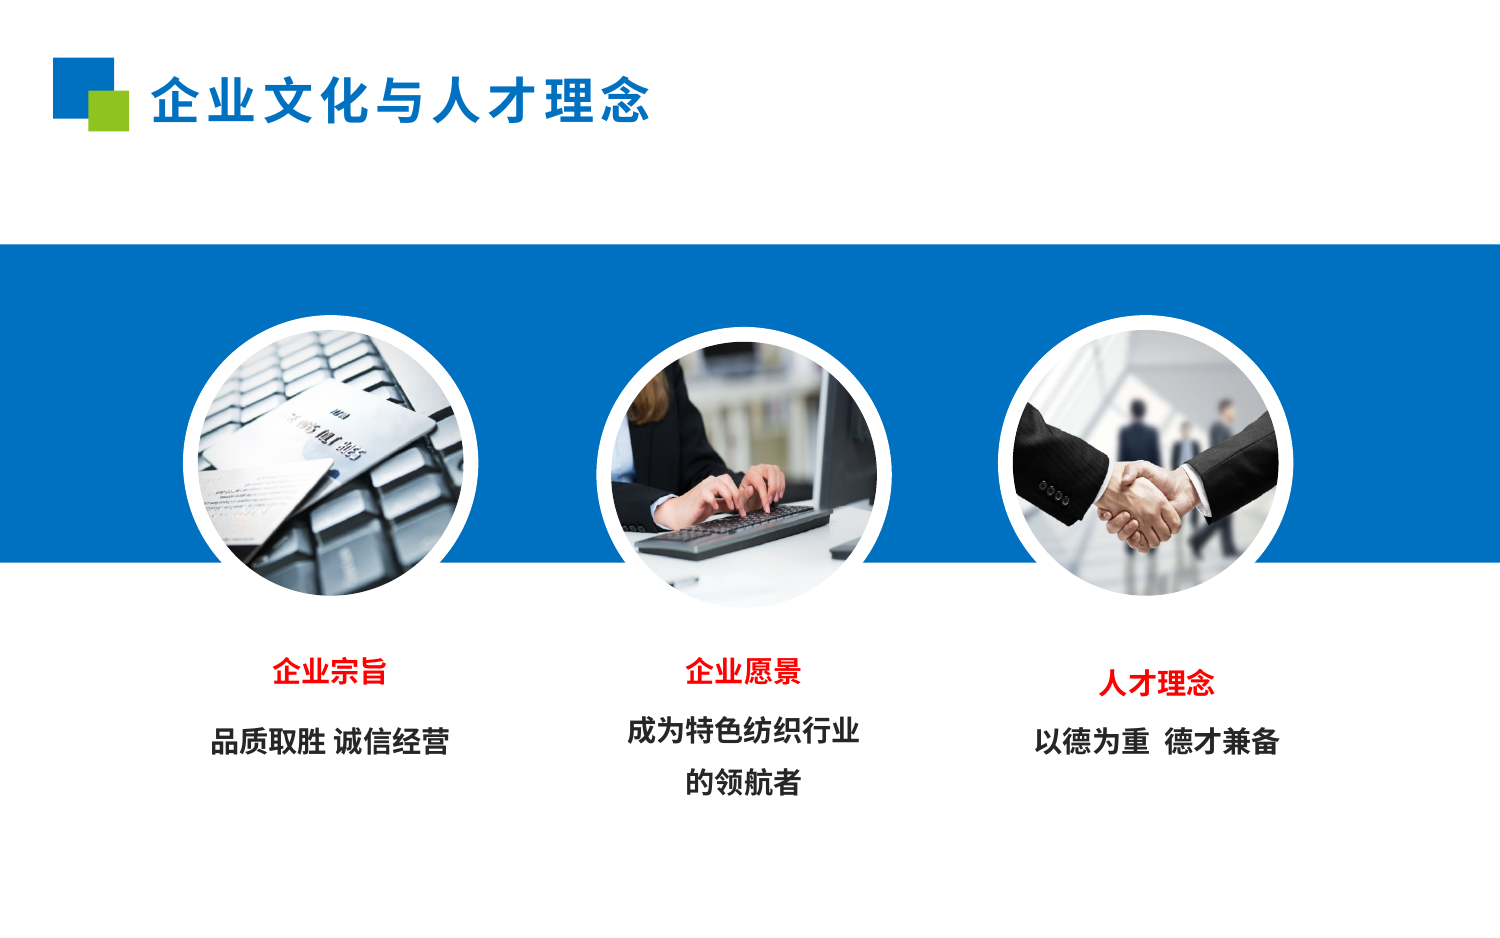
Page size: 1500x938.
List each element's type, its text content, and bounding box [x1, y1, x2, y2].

text_box 企业文化与人才理念 [135, 62, 680, 137]
text_box [51, 56, 116, 121]
text_box 企业愿景 成为特色纺织行业的领航者 [608, 645, 880, 817]
text_box 企业宗旨 品质取胜 诚信经营 [182, 645, 479, 817]
text_box [86, 89, 131, 133]
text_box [596, 326, 892, 623]
text_box [0, 242, 1500, 565]
text_box 人才理念 以德为重 德才兼备 [1009, 657, 1306, 829]
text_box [182, 314, 479, 611]
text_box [997, 314, 1294, 611]
